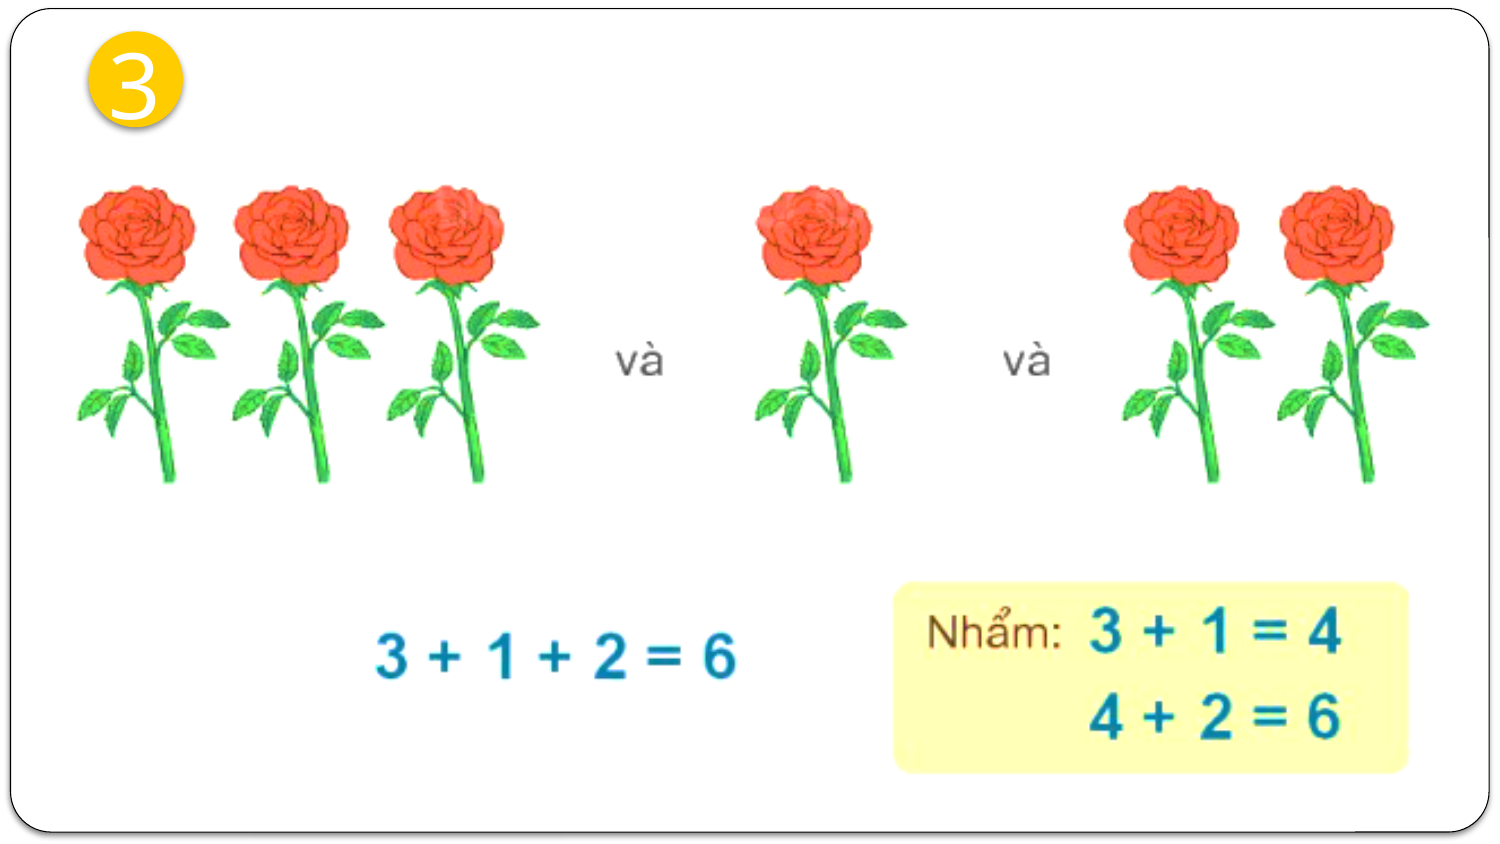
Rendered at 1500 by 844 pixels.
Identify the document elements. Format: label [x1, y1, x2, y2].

picture [64, 161, 1459, 785]
text_box [88, 19, 184, 147]
